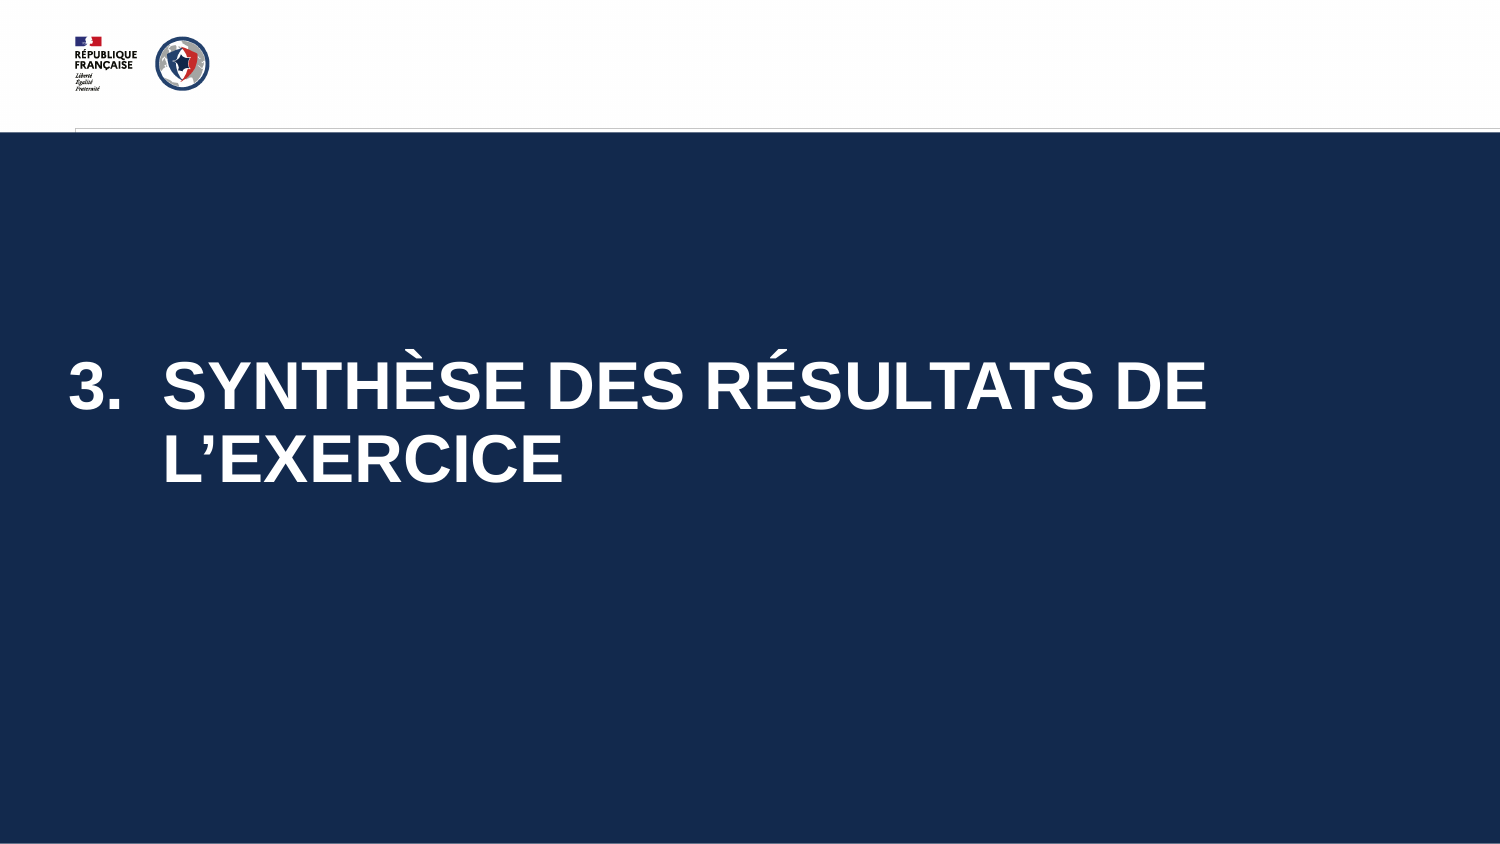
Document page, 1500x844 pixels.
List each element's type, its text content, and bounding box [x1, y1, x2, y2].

picture [0, 0, 1500, 132]
list 3. Synthèse DES Résultats DE L’EXERCICE [53, 351, 1500, 728]
